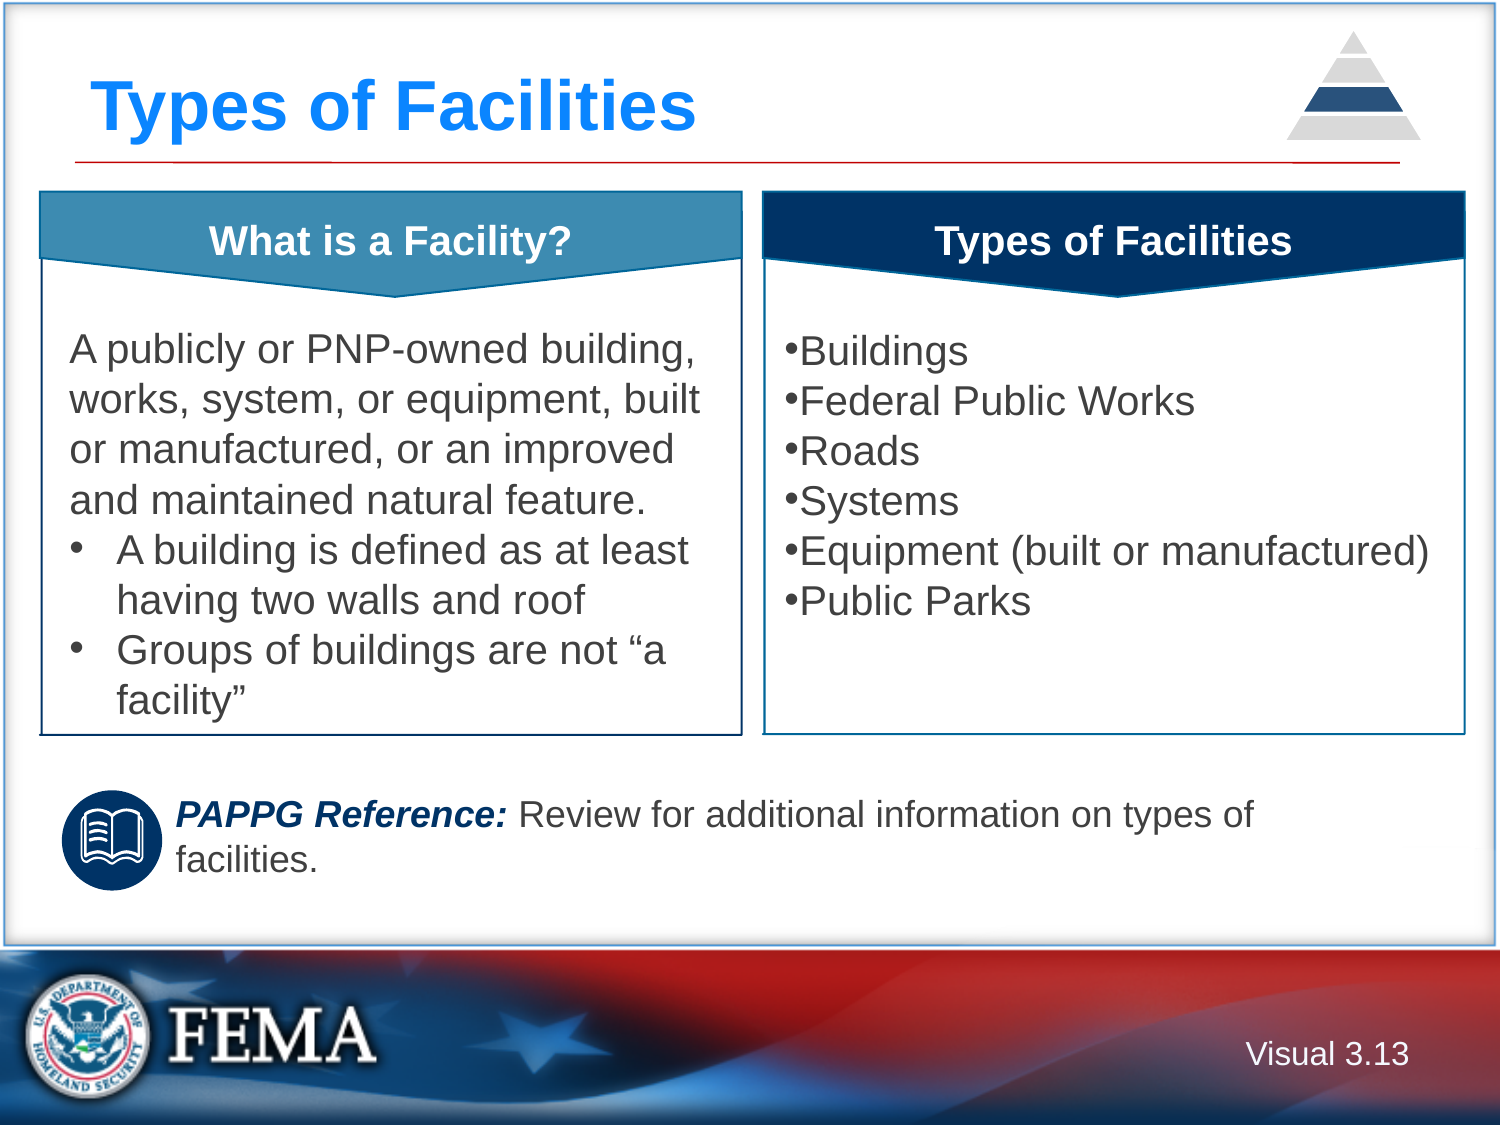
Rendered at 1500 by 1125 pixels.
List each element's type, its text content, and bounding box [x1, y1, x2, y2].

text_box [1282, 26, 1426, 143]
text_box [762, 191, 1465, 735]
picture [0, 0, 1500, 1125]
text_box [39, 191, 742, 736]
slide_number Visual 3.12 [1074, 1024, 1425, 1103]
text_box PAPPG Reference: Review for additional information on types of facilities. [160, 790, 1398, 881]
text_box [59, 788, 160, 893]
title Types of Facilities [74, 49, 1426, 156]
text_box [80, 808, 144, 865]
